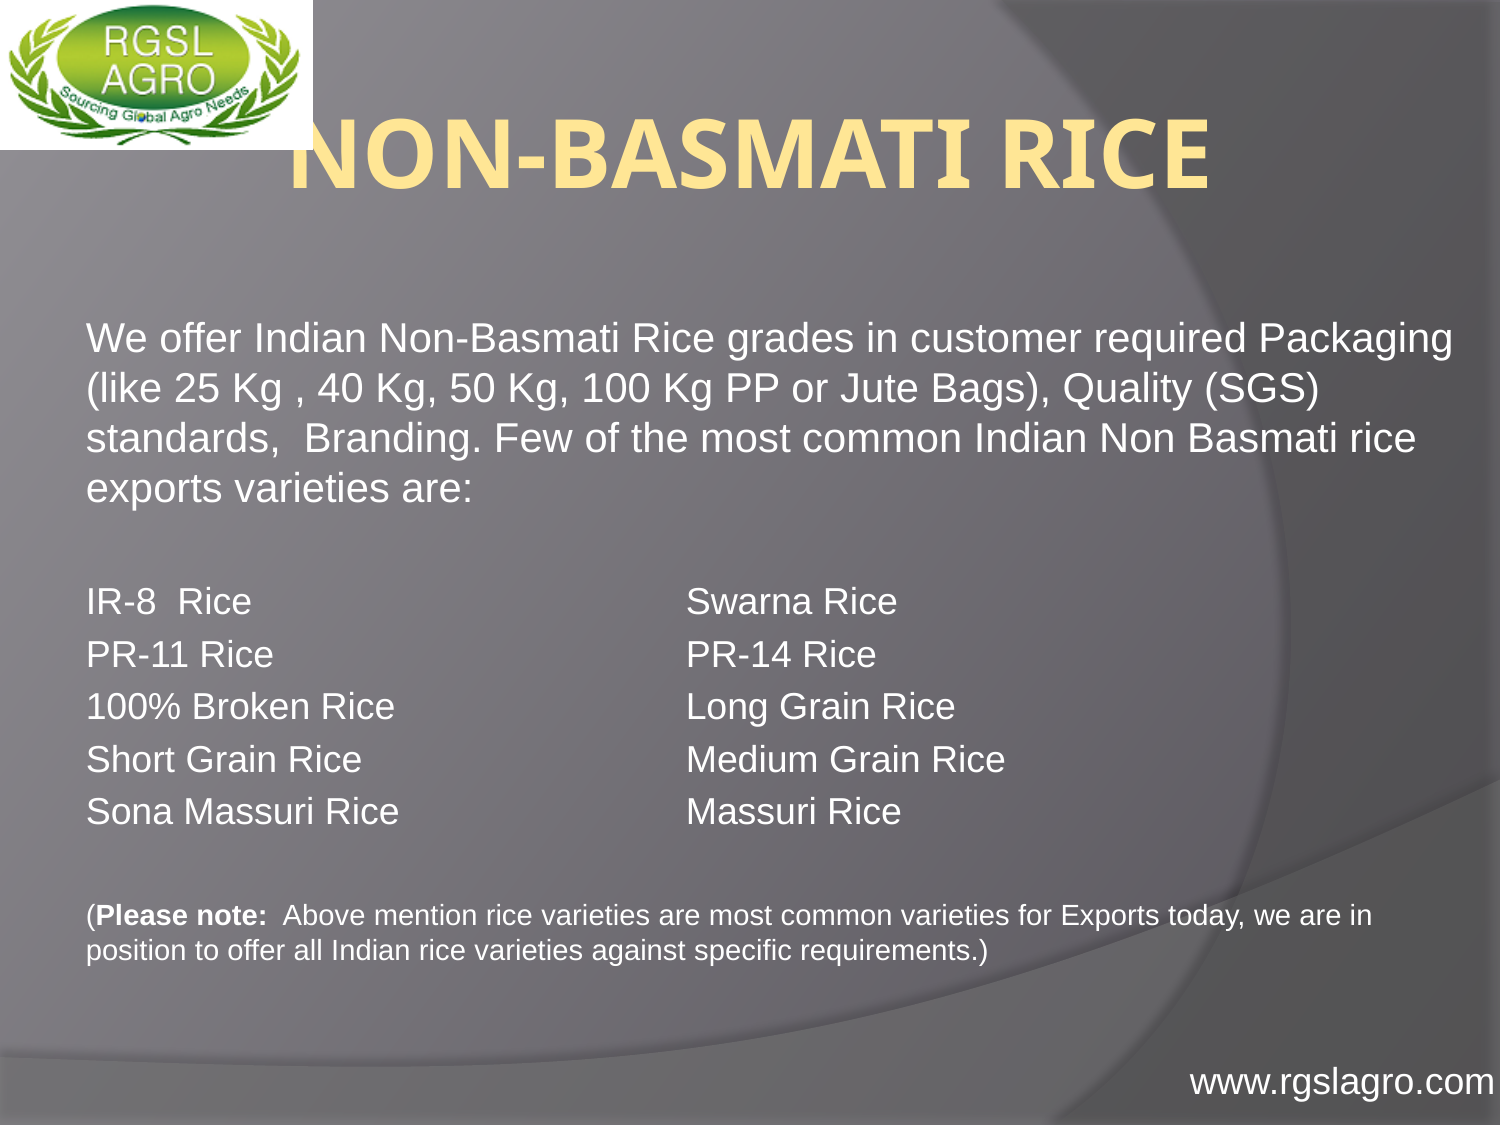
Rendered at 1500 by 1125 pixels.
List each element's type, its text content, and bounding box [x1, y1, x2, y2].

title Non-Basmati Rice [0, 85, 1500, 327]
text_box www.rgslagro.com [1174, 1049, 1500, 1110]
subtitle We offer Indian Non-Basmati Rice grades in customer required Packaging (like 25 Kg , 40 Kg, 50 Kg, 100 Kg PP or Jute Bags), Quality (SGS) standards, Branding. Few of the most common Indian Non Basmati rice exports varieties are: IR-8 Rice Swarna Rice PR-11 Rice PR-14 Rice 100% Broken Rice Long Grain Rice Short Grain Rice Medium Grain Rice Sona Massuri Rice Massuri Rice (Please note: Above mention rice varieties are most common varieties for Exports today, we are in position to offer all Indian rice varieties against specific requirements.) [71, 253, 1475, 1025]
picture [0, 0, 313, 151]
